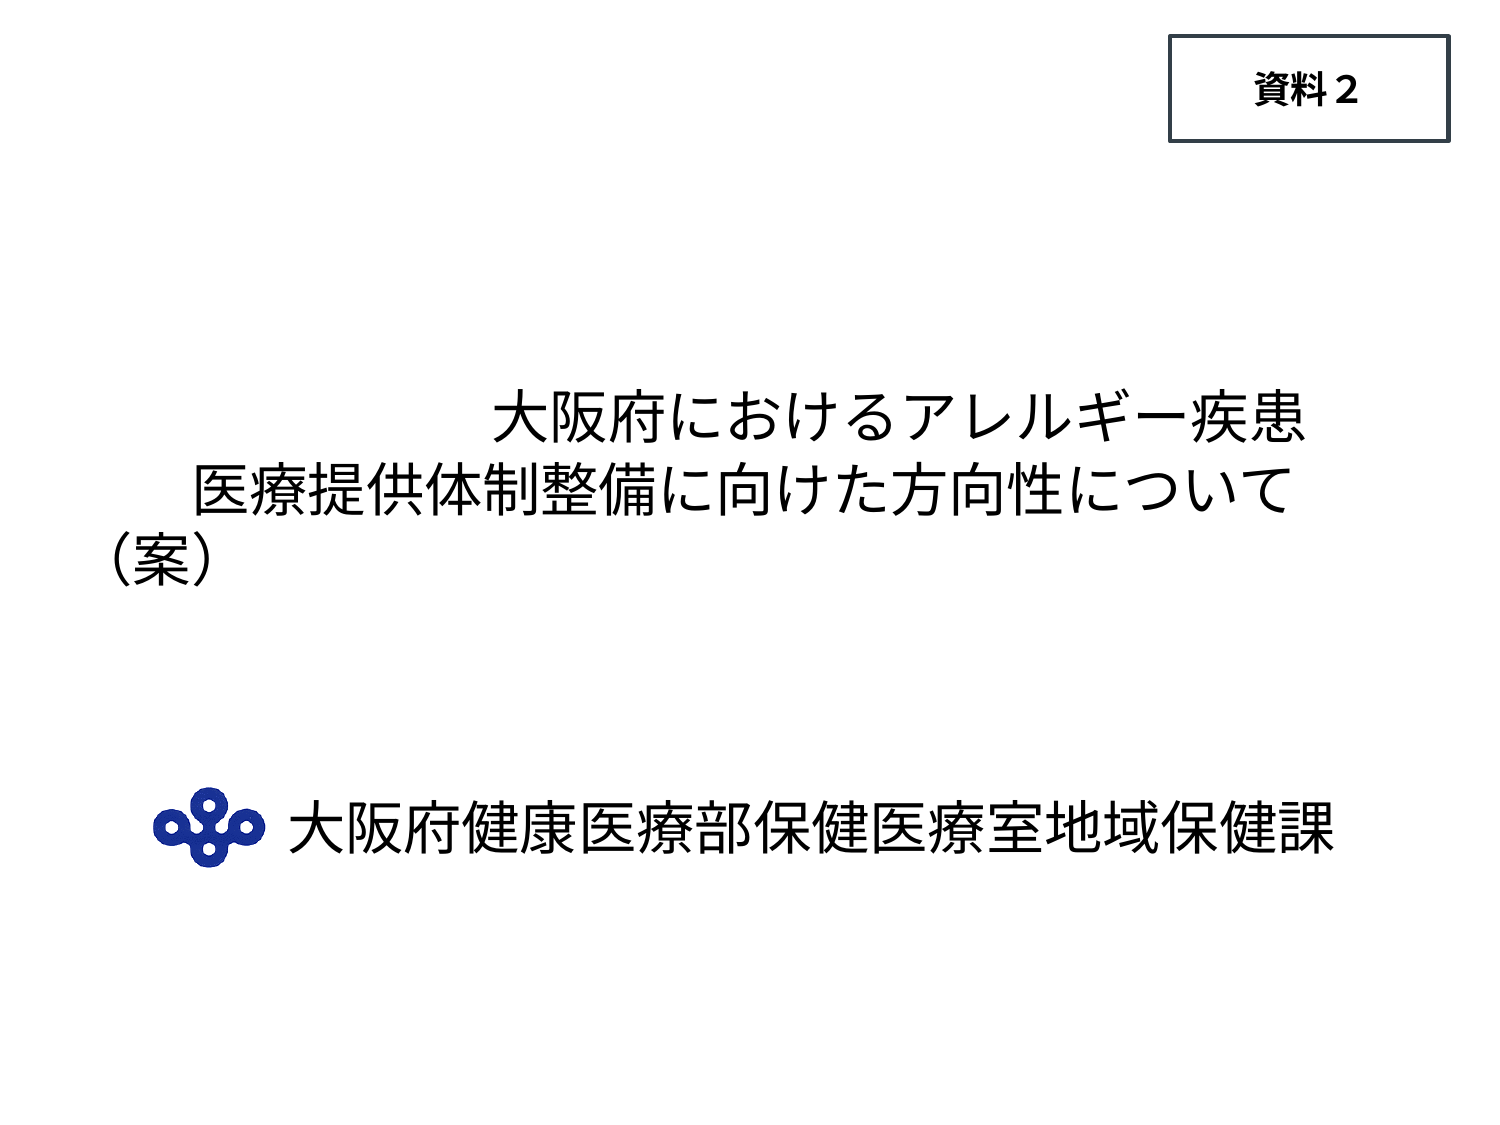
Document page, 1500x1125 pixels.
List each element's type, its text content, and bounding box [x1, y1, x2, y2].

text_box 資料２ [1168, 34, 1451, 143]
text_box 大阪府健康医療部保健医療室地域保健課 [272, 783, 1361, 869]
text_box 大阪府におけるアレルギー疾患 医療提供体制整備に向けた方向性について（案） [59, 355, 1473, 601]
picture [148, 784, 270, 871]
